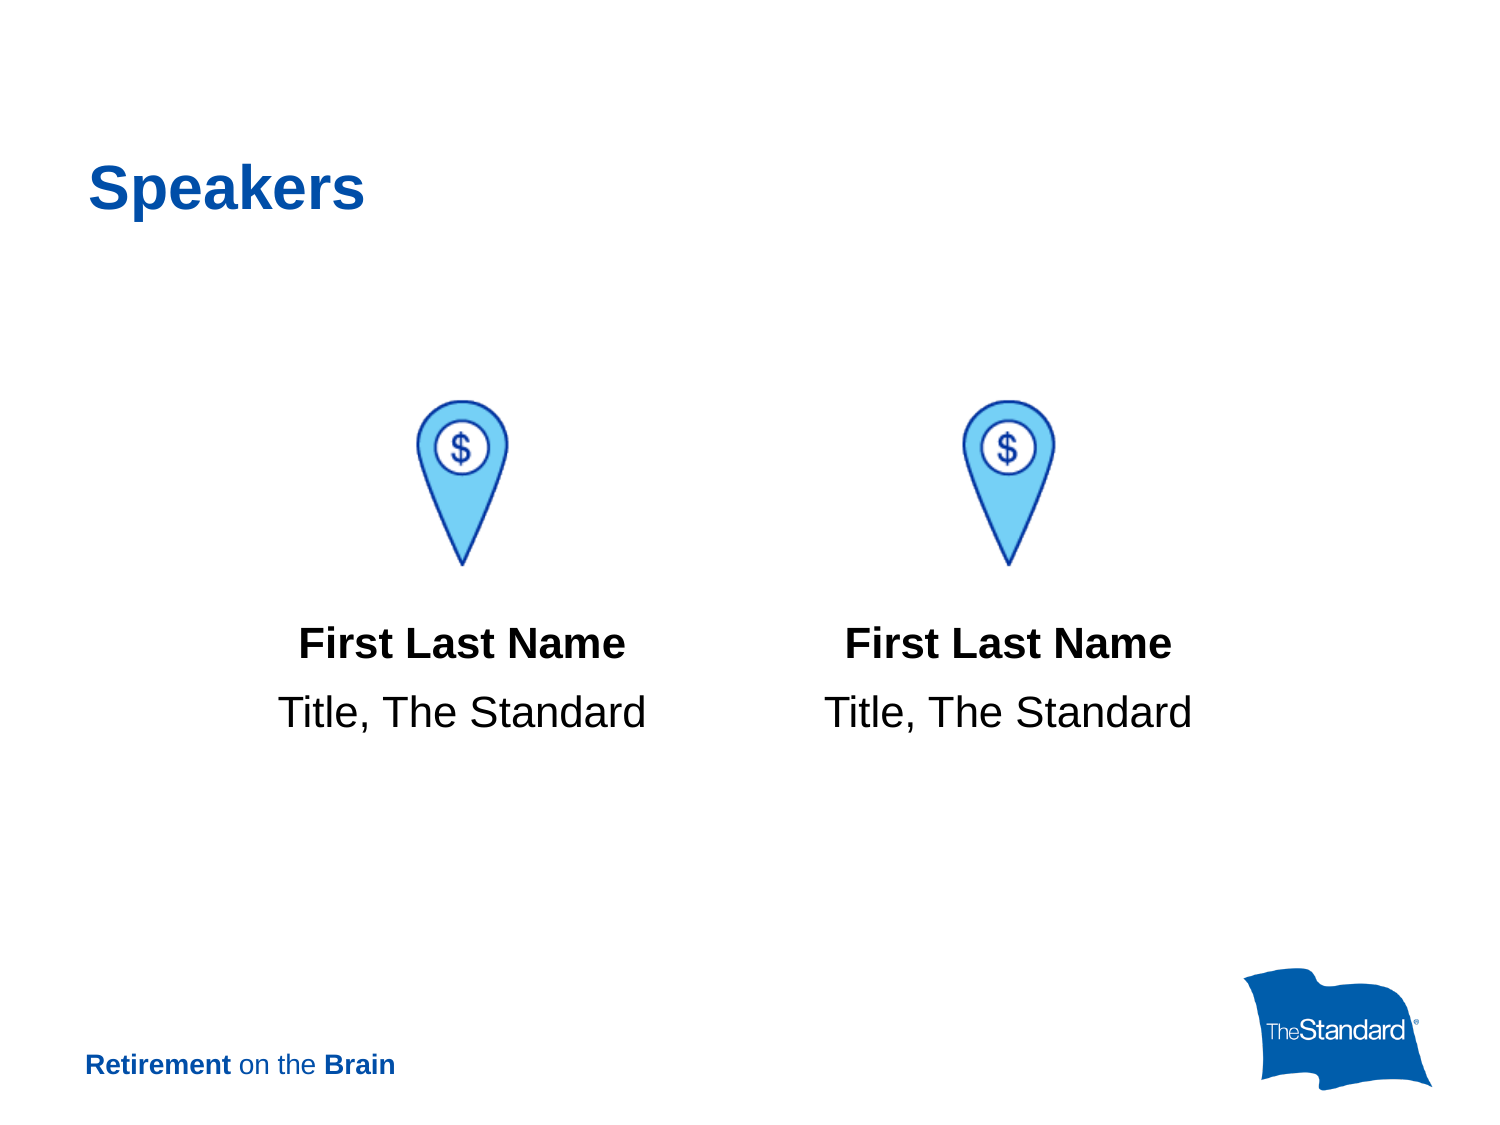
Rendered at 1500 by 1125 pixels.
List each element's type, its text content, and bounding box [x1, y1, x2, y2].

picture [953, 394, 1064, 573]
text_box Retirement on the Brain [73, 1044, 1199, 1096]
picture [407, 394, 518, 573]
title Speakers [73, 139, 1298, 343]
text_box First Last Name Title, The Standard [209, 613, 716, 835]
picture [1212, 937, 1464, 1122]
text_box First Last Name Title, The Standard [755, 613, 1262, 835]
